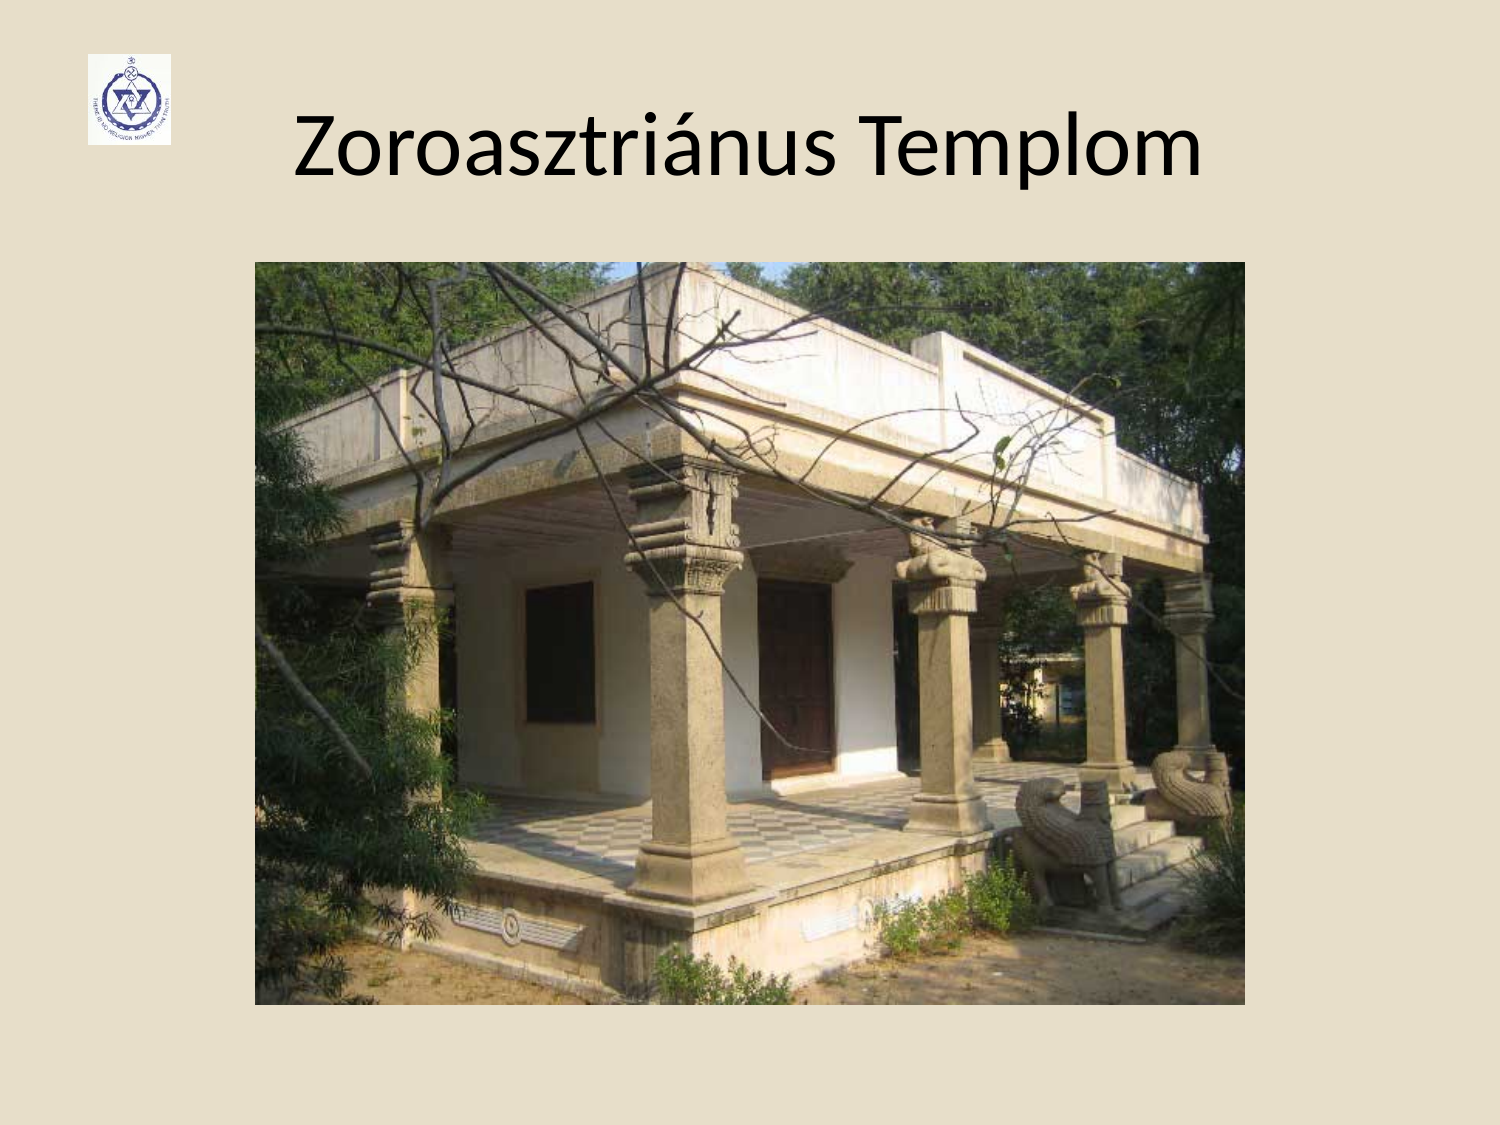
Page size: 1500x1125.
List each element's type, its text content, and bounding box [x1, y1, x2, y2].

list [254, 262, 1246, 1006]
title Zoroasztriánus Templom [75, 45, 1425, 233]
